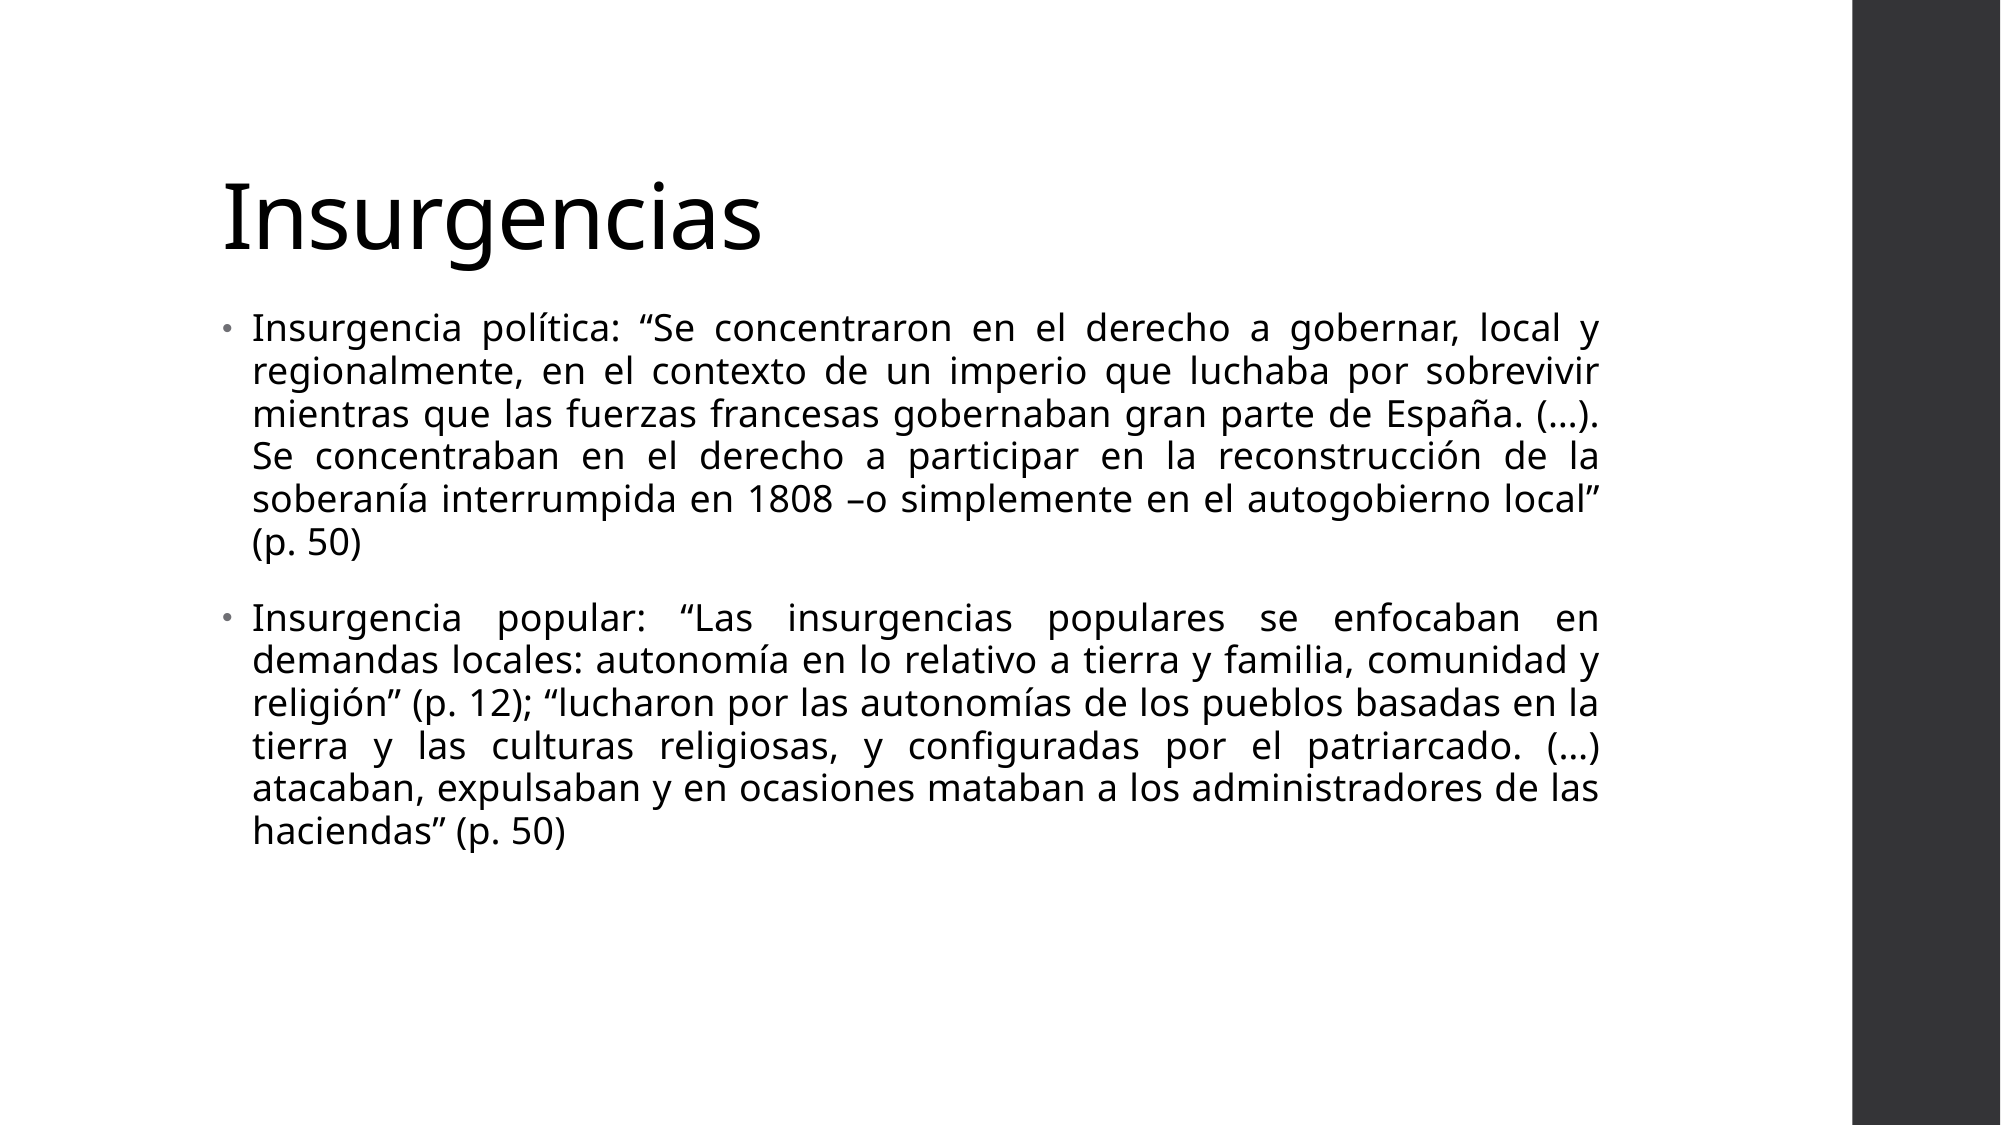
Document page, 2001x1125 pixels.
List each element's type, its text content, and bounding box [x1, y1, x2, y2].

list Insurgencia política: “Se concentraron en el derecho a gobernar, local y regionalmente, en el contexto de un imperio que luchaba por sobrevivir mientras que las fuerzas francesas gobernaban gran parte de España. (…). Se concentraban en el derecho a participar en la reconstrucción de la soberanía interrumpida en 1808 –o simplemente en el autogobierno local” (p. 50) Insurgencia popular: “Las insurgencias populares se enfocaban en demandas locales: autonomía en lo relativo a tierra y familia, comunidad y religión” (p. 12); “lucharon por las autonomías de los pueblos basadas en la tierra y las culturas religiosas, y configuradas por el patriarcado. (…) atacaban, expulsaban y en ocasiones mataban a los administradores de las haciendas” (p. 50) [206, 299, 1617, 1014]
title Insurgencias [206, 60, 1797, 278]
